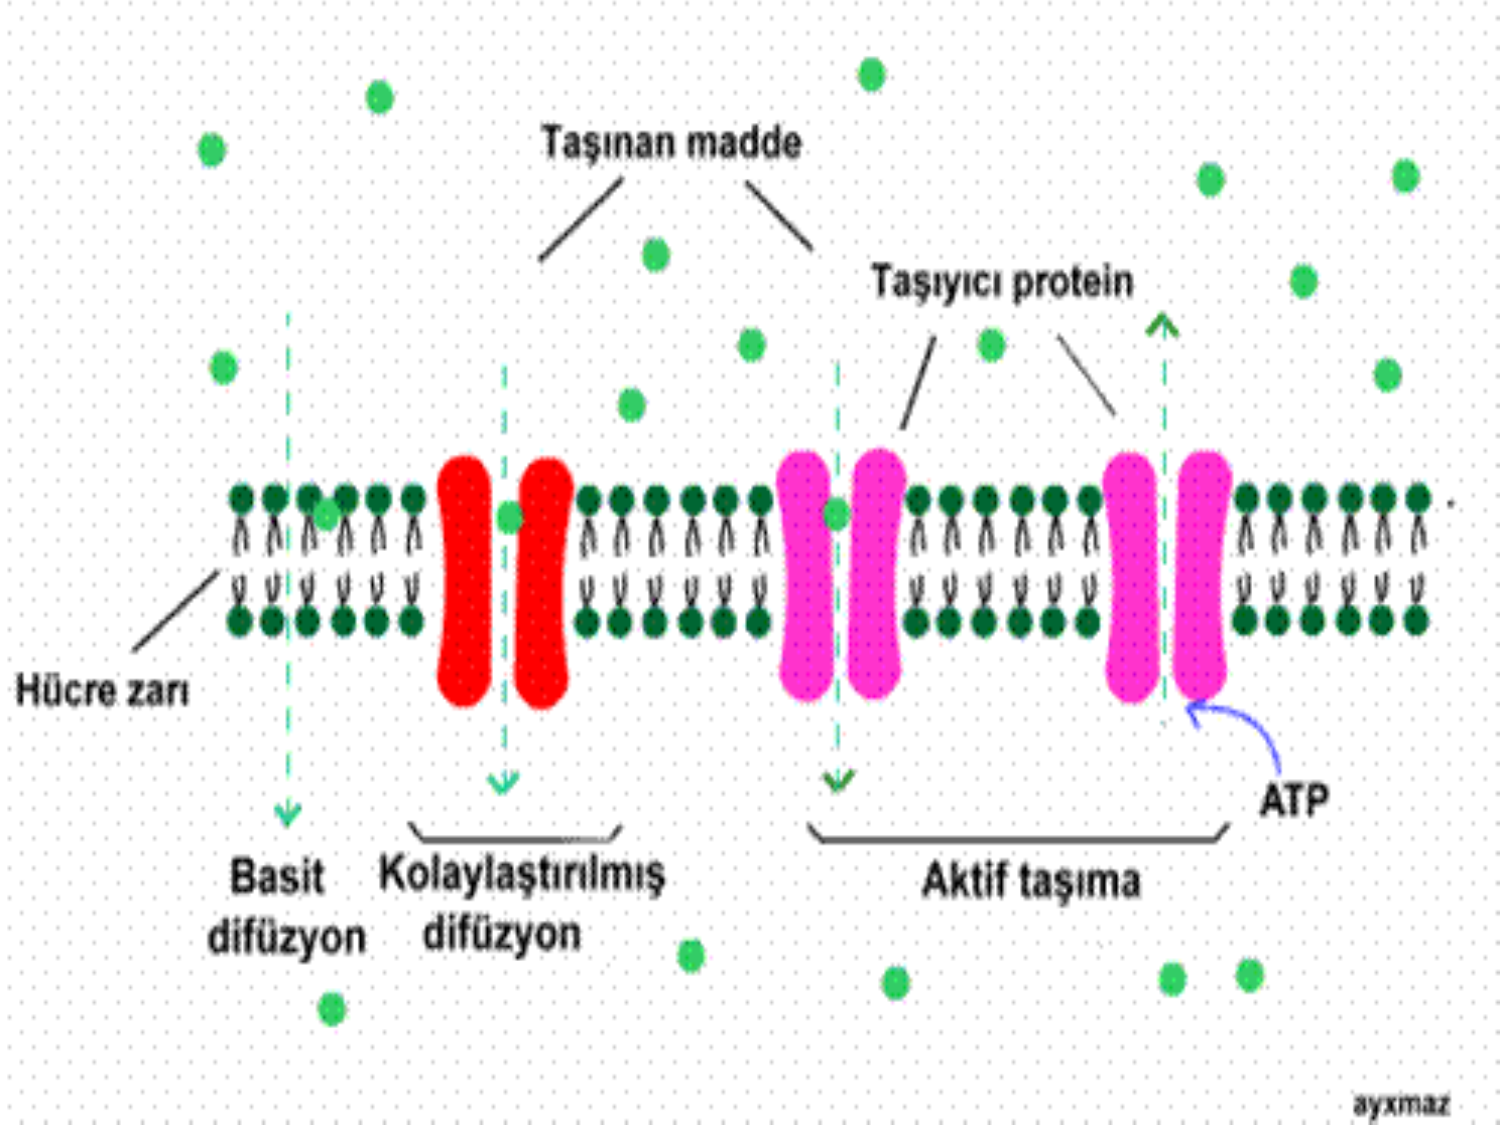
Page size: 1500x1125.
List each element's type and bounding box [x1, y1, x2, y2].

list [0, 0, 1500, 1125]
